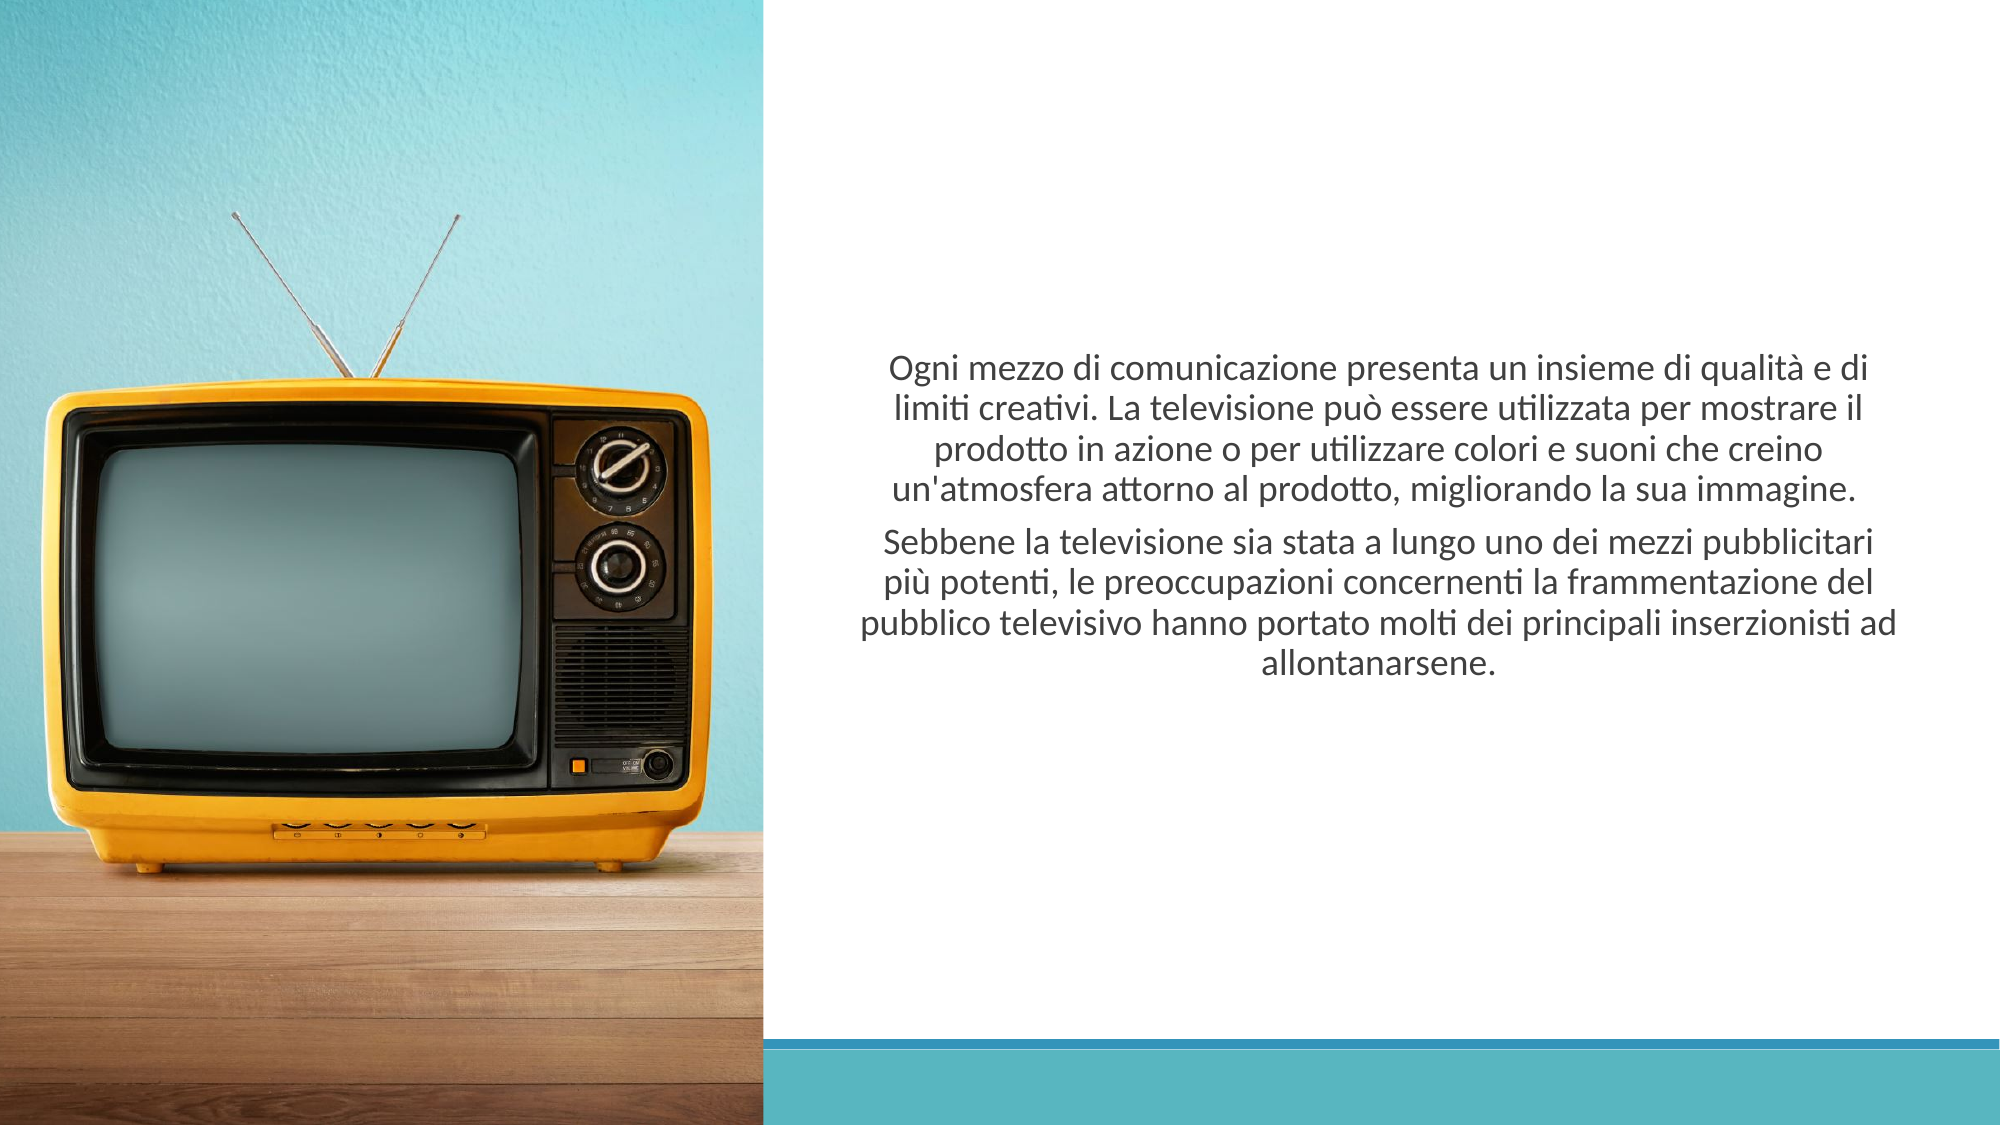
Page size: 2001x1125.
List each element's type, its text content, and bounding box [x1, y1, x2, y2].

picture [0, 0, 764, 1125]
text_box Ogni mezzo di comunicazione presenta un insieme di qualità e di limiti creativi. La televisione può essere utilizzata per mostrare il prodotto in azione o per utilizzare colori e suoni che creino un'atmosfera attorno al prodotto, migliorando la sua immagine. Sebbene la televisione sia stata a lungo uno dei mezzi pubblicitari più potenti, le preoccupazioni concernenti la frammentazione del pubblico televisivo hanno portato molti dei principali inserzionisti ad allontanarsene. [856, 340, 1902, 739]
